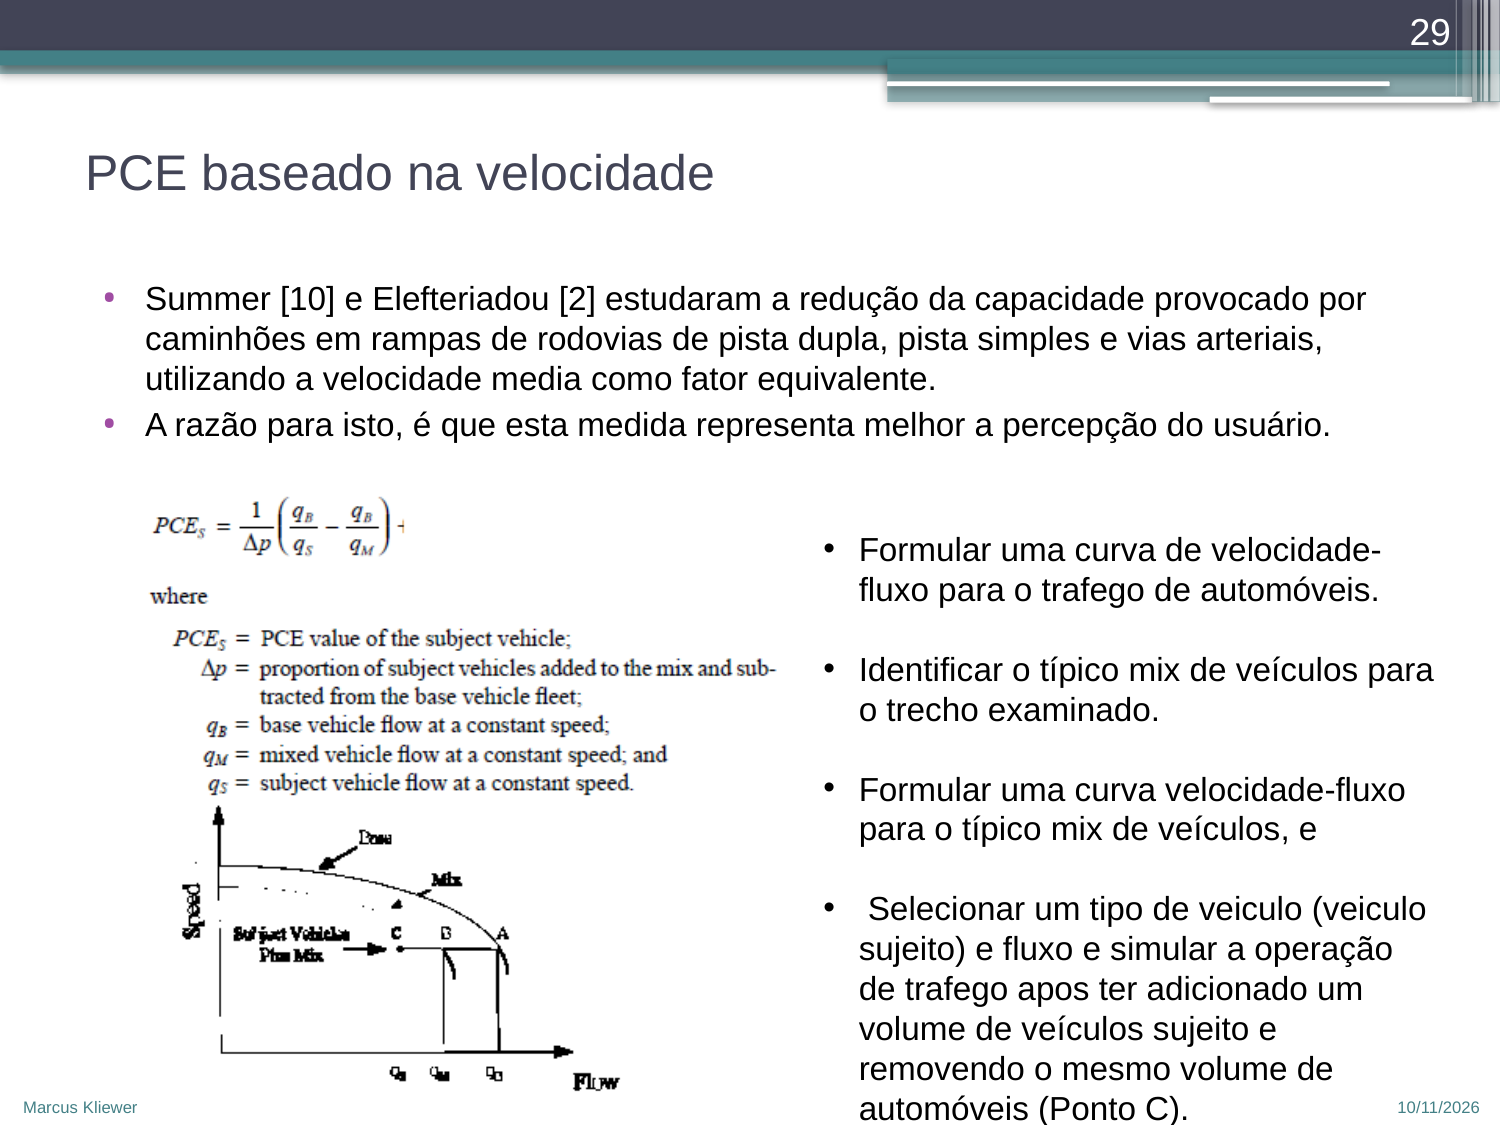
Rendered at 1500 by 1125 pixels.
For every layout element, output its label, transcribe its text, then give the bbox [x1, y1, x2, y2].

text_box 29 [1340, 0, 1466, 61]
text_box 12/04/2010 [1453, 1089, 1500, 1125]
list Summer [10] e Elefteriadou [2] estudaram a redução da capacidade provocado por caminhões em rampas de rodovias de pista dupla, pista simples e vias arteriais, utilizando a velocidade media como fator equivalente. A razão para isto, é que esta medida representa melhor a percepção do usuário. [70, 269, 1454, 1044]
picture [135, 480, 798, 1104]
text_box Marcus Kliewer [0, 1089, 153, 1125]
title PCE baseado na velocidade [70, 82, 1421, 258]
text_box Formular uma curva de velocidade-fluxo para o trafego de automóveis. Identificar o típico mix de veículos para o trecho examinado. Formular uma curva velocidade-fluxo para o típico mix de veículos, e Selecionar um tipo de veiculo (veiculo sujeito) e fluxo e simular a operação de trafego apos ter adicionado um volume de veículos sujeito e removendo o mesmo volume de automóveis (Ponto C). [808, 520, 1453, 1125]
